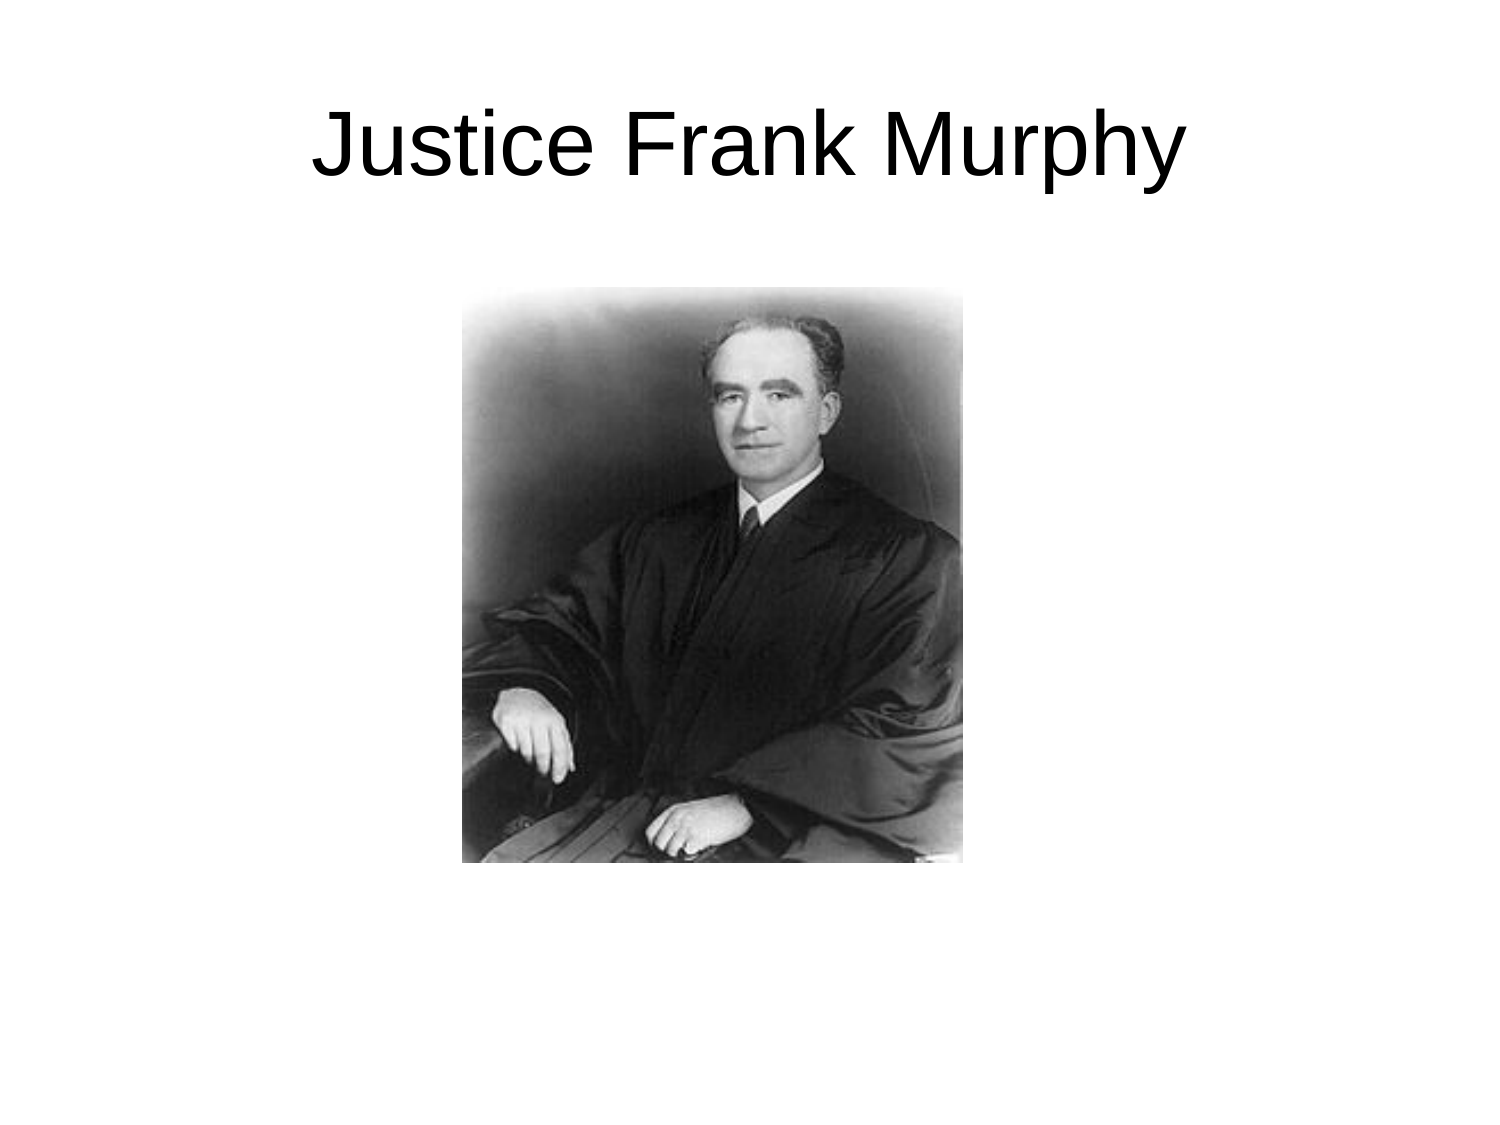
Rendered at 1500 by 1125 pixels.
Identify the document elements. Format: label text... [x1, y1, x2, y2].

title Justice Frank Murphy [74, 44, 1426, 233]
picture [462, 287, 963, 863]
